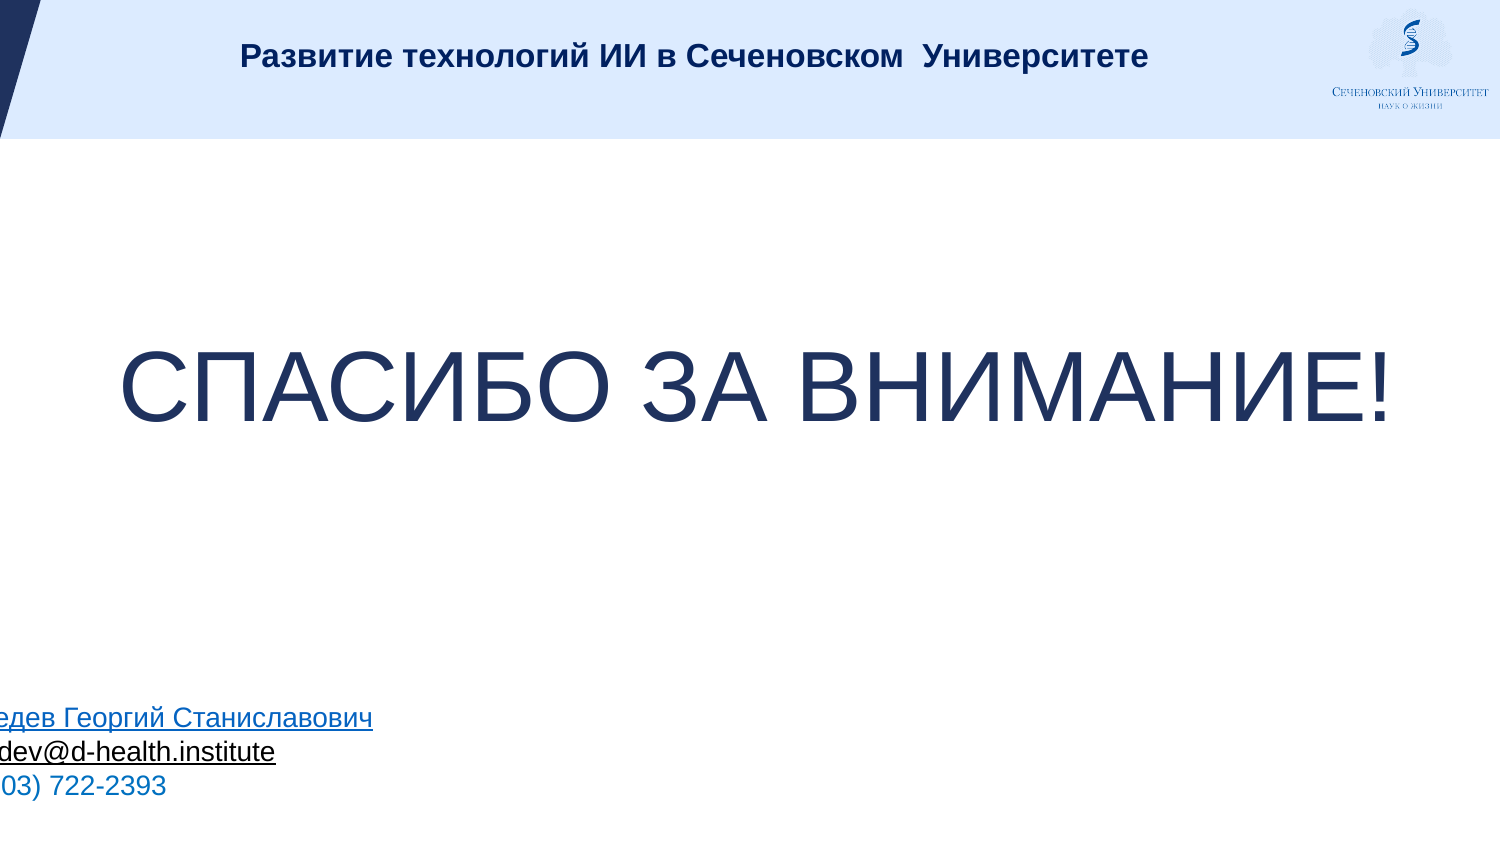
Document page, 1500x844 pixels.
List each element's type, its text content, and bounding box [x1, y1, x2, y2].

text_box Лебедев Георгий Станиславович lebedev@d-health.institute +7(903) 722-2393 [0, 692, 710, 809]
title Развитие технологий ИИ в Сеченовском Университете [103, 31, 1288, 107]
list СПАСИБО ЗА ВНИМАНИЕ! [103, 327, 1458, 515]
picture [1320, 0, 1500, 121]
